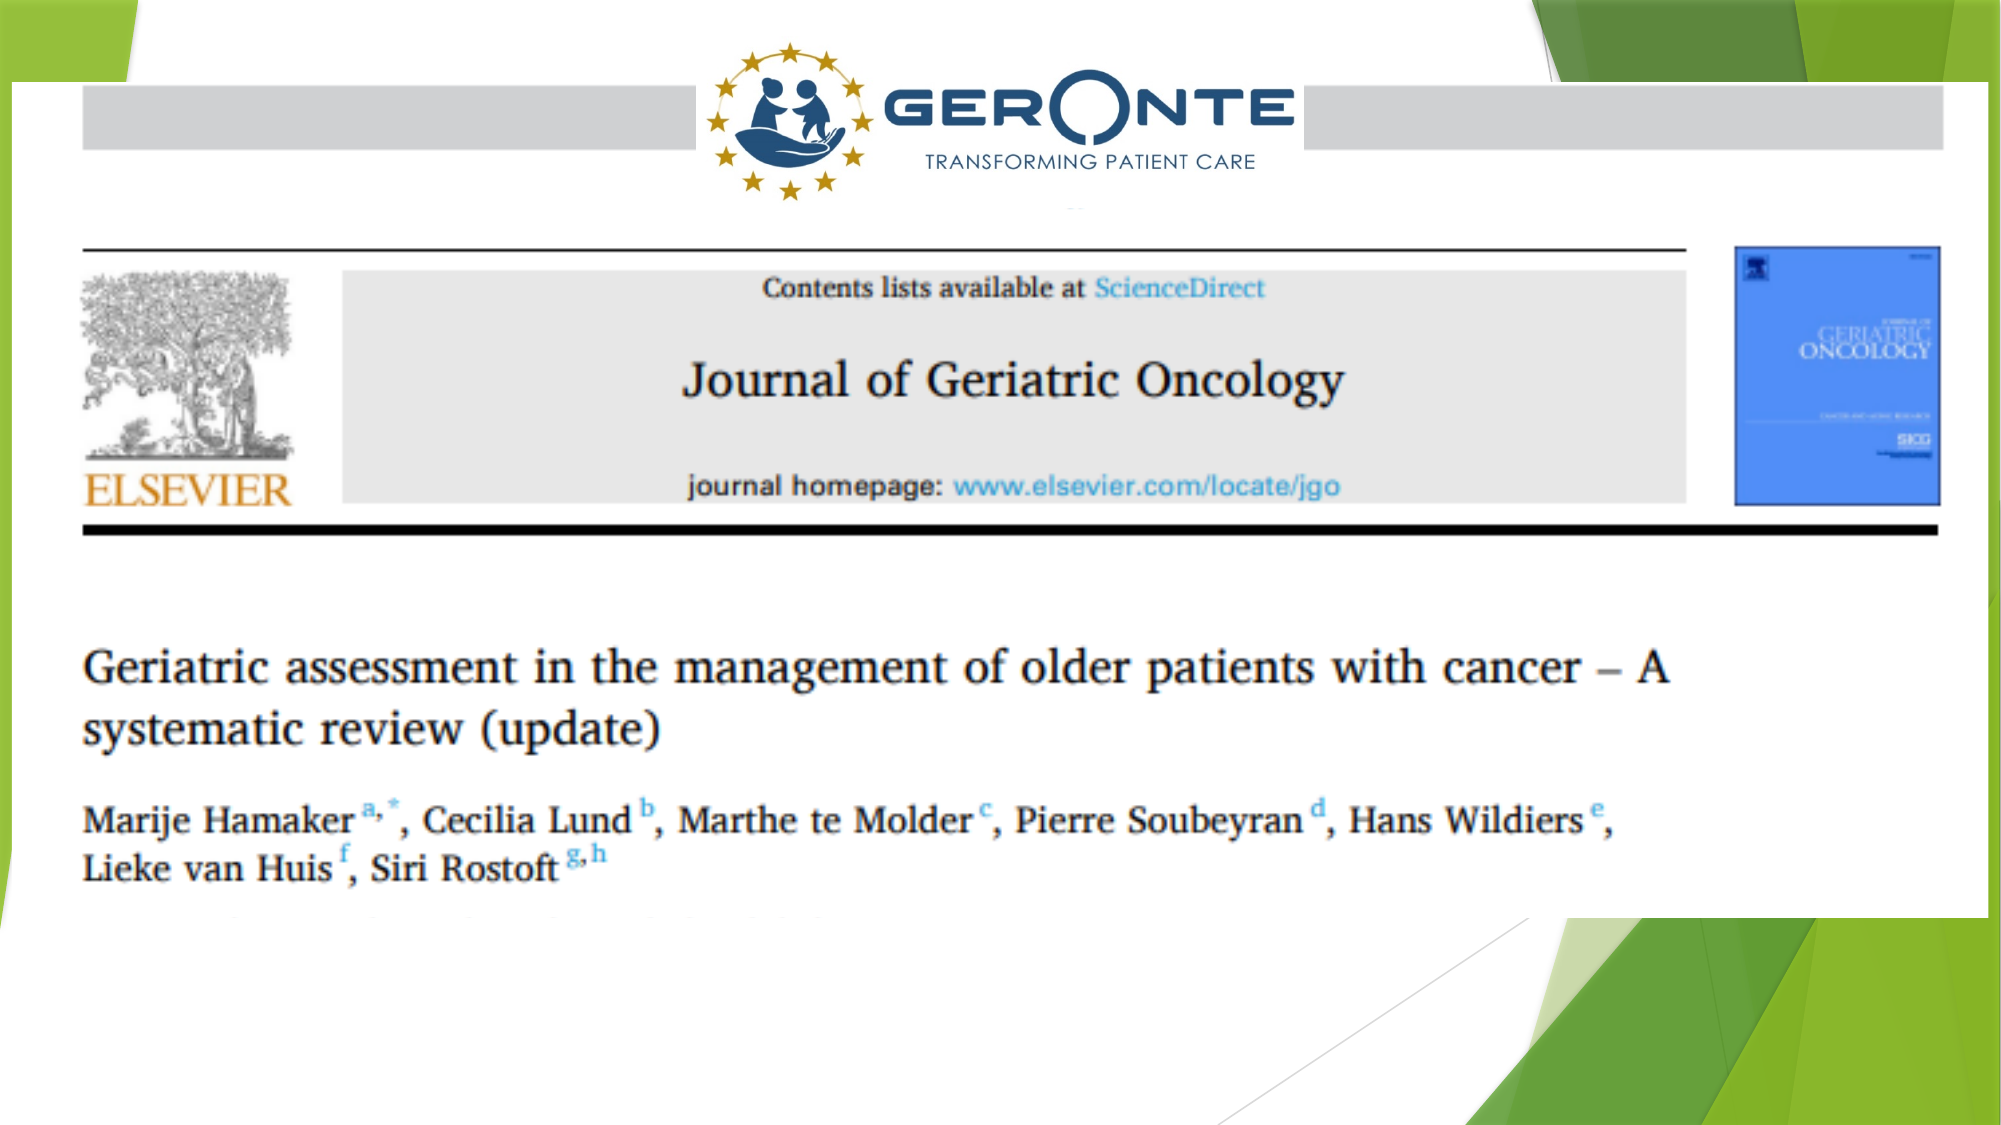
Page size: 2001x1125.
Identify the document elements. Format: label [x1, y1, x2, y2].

picture [11, 35, 1989, 918]
